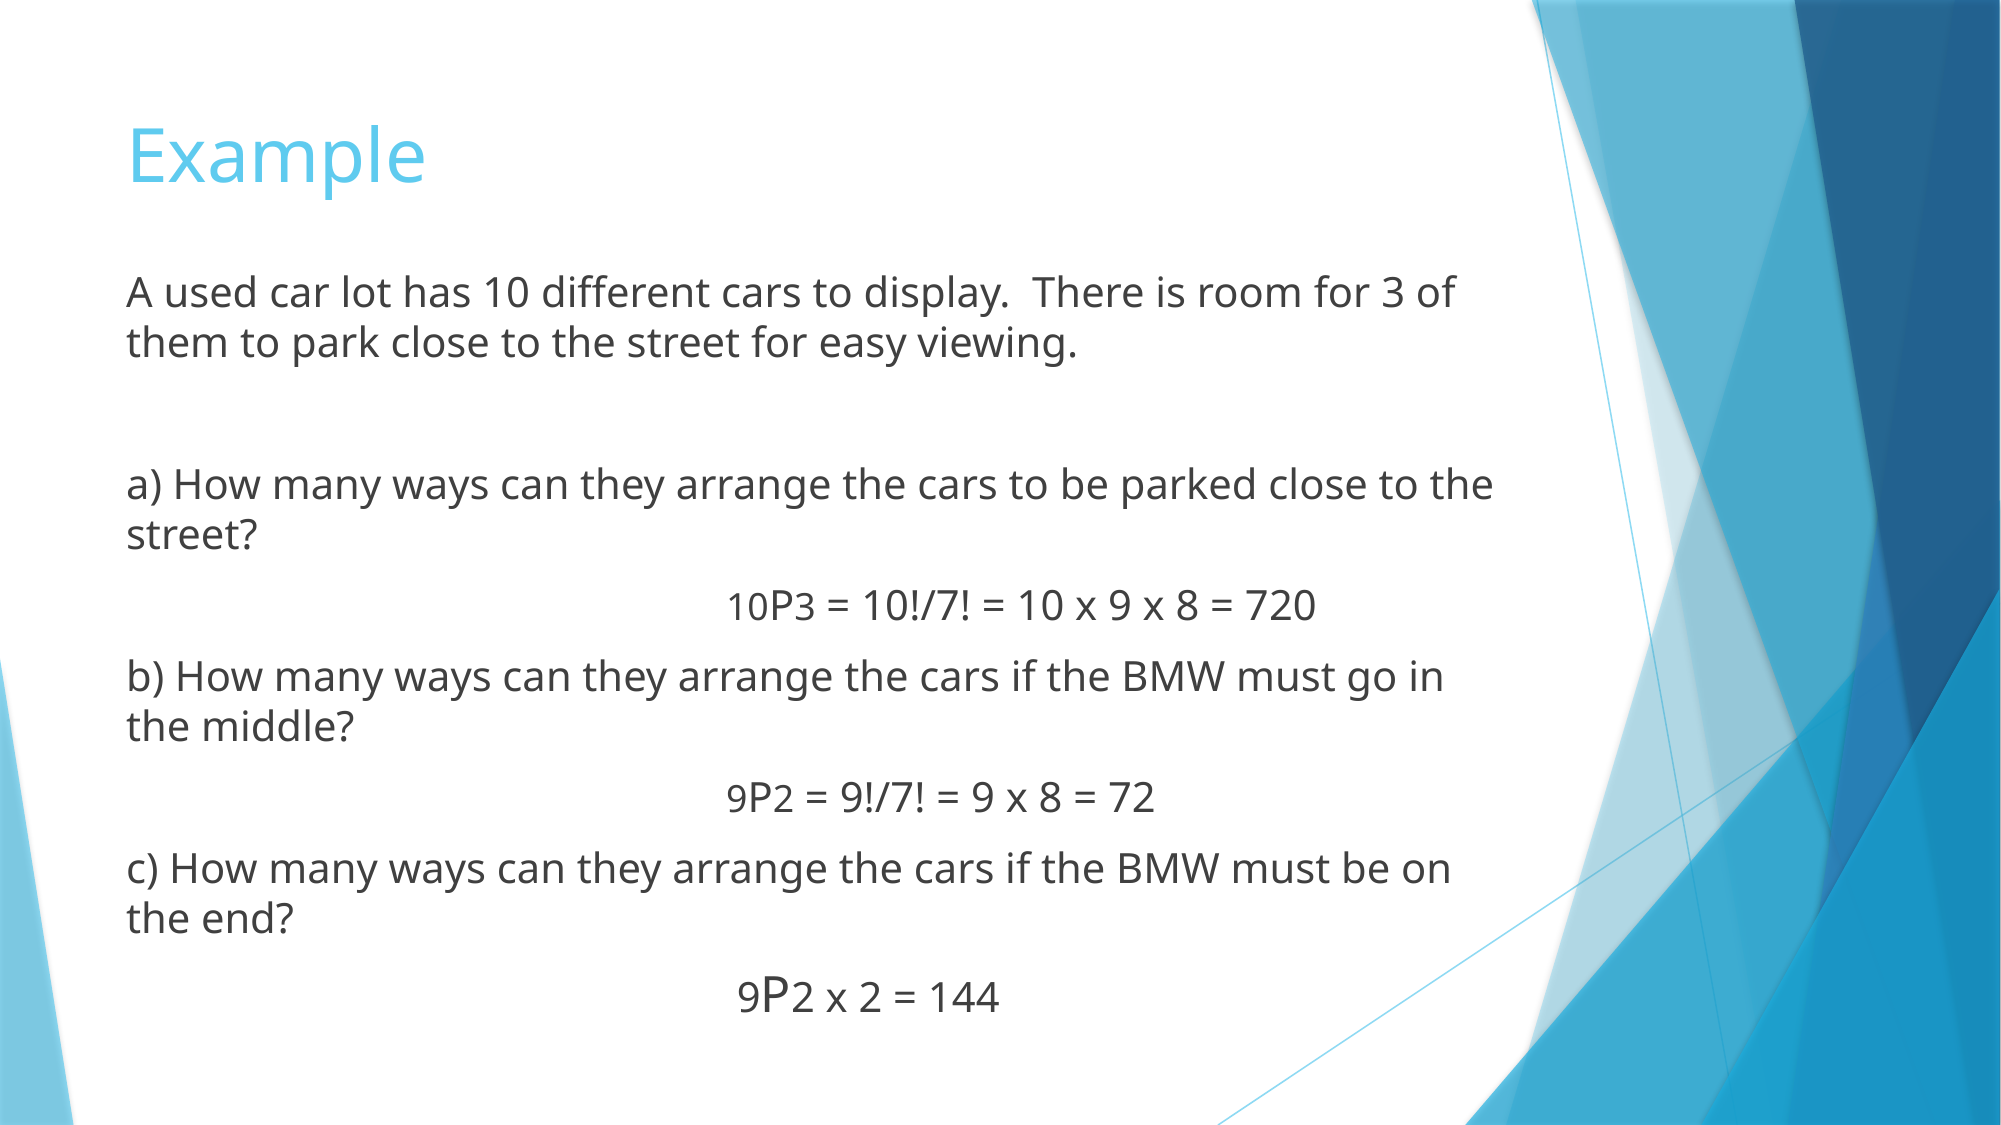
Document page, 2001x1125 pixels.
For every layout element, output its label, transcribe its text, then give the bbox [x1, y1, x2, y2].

title Example [111, 99, 1522, 258]
list A used car lot has 10 different cars to display. There is room for 3 of them to park close to the street for easy viewing. a) How many ways can they arrange the cars to be parked close to the street? 10P3 = 10!/7! = 10 x 9 x 8 = 720 b) How many ways can they arrange the cars if the BMW must go in the middle? 9P2 = 9!/7! = 9 x 8 = 72 c) How many ways can they arrange the cars if the BMW must be on the end? 9P2 x 2 = 144 [111, 258, 1522, 1025]
